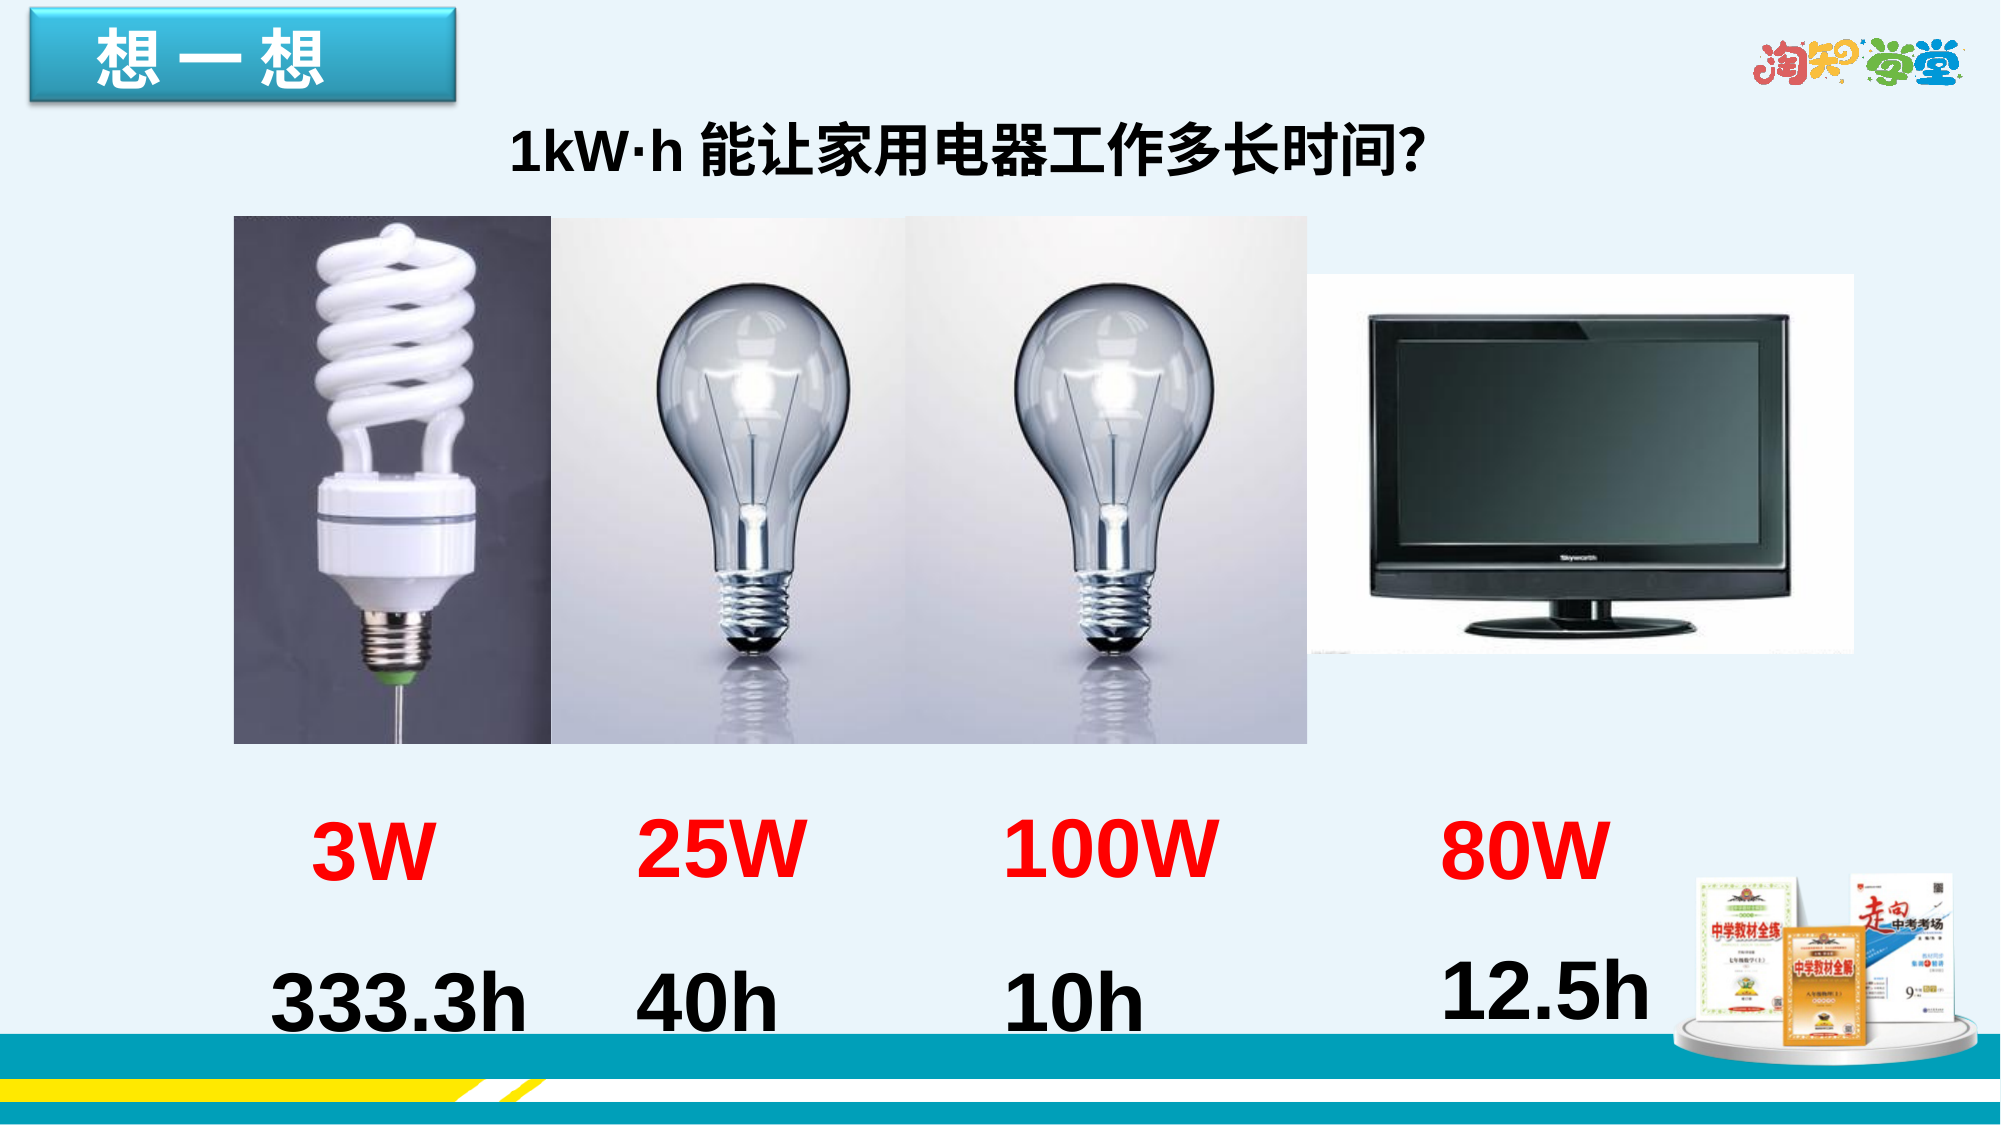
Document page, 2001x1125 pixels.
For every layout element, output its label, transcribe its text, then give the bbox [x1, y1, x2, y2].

picture [233, 216, 1854, 744]
text_box 40h [622, 940, 882, 1056]
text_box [0, 0, 465, 116]
picture [1741, 26, 1973, 98]
text_box 1kW·h能让家用电器工作多长时间？ [494, 106, 1471, 191]
text_box 12.5h [1425, 928, 1674, 1044]
text_box 10h [988, 940, 1213, 1056]
text_box 80W [1425, 789, 1697, 904]
text_box 25W [622, 786, 835, 902]
picture [0, 805, 2001, 1125]
text_box 100W [988, 786, 1307, 902]
text_box 3W [297, 789, 540, 905]
text_box 333.3h [256, 940, 581, 1056]
